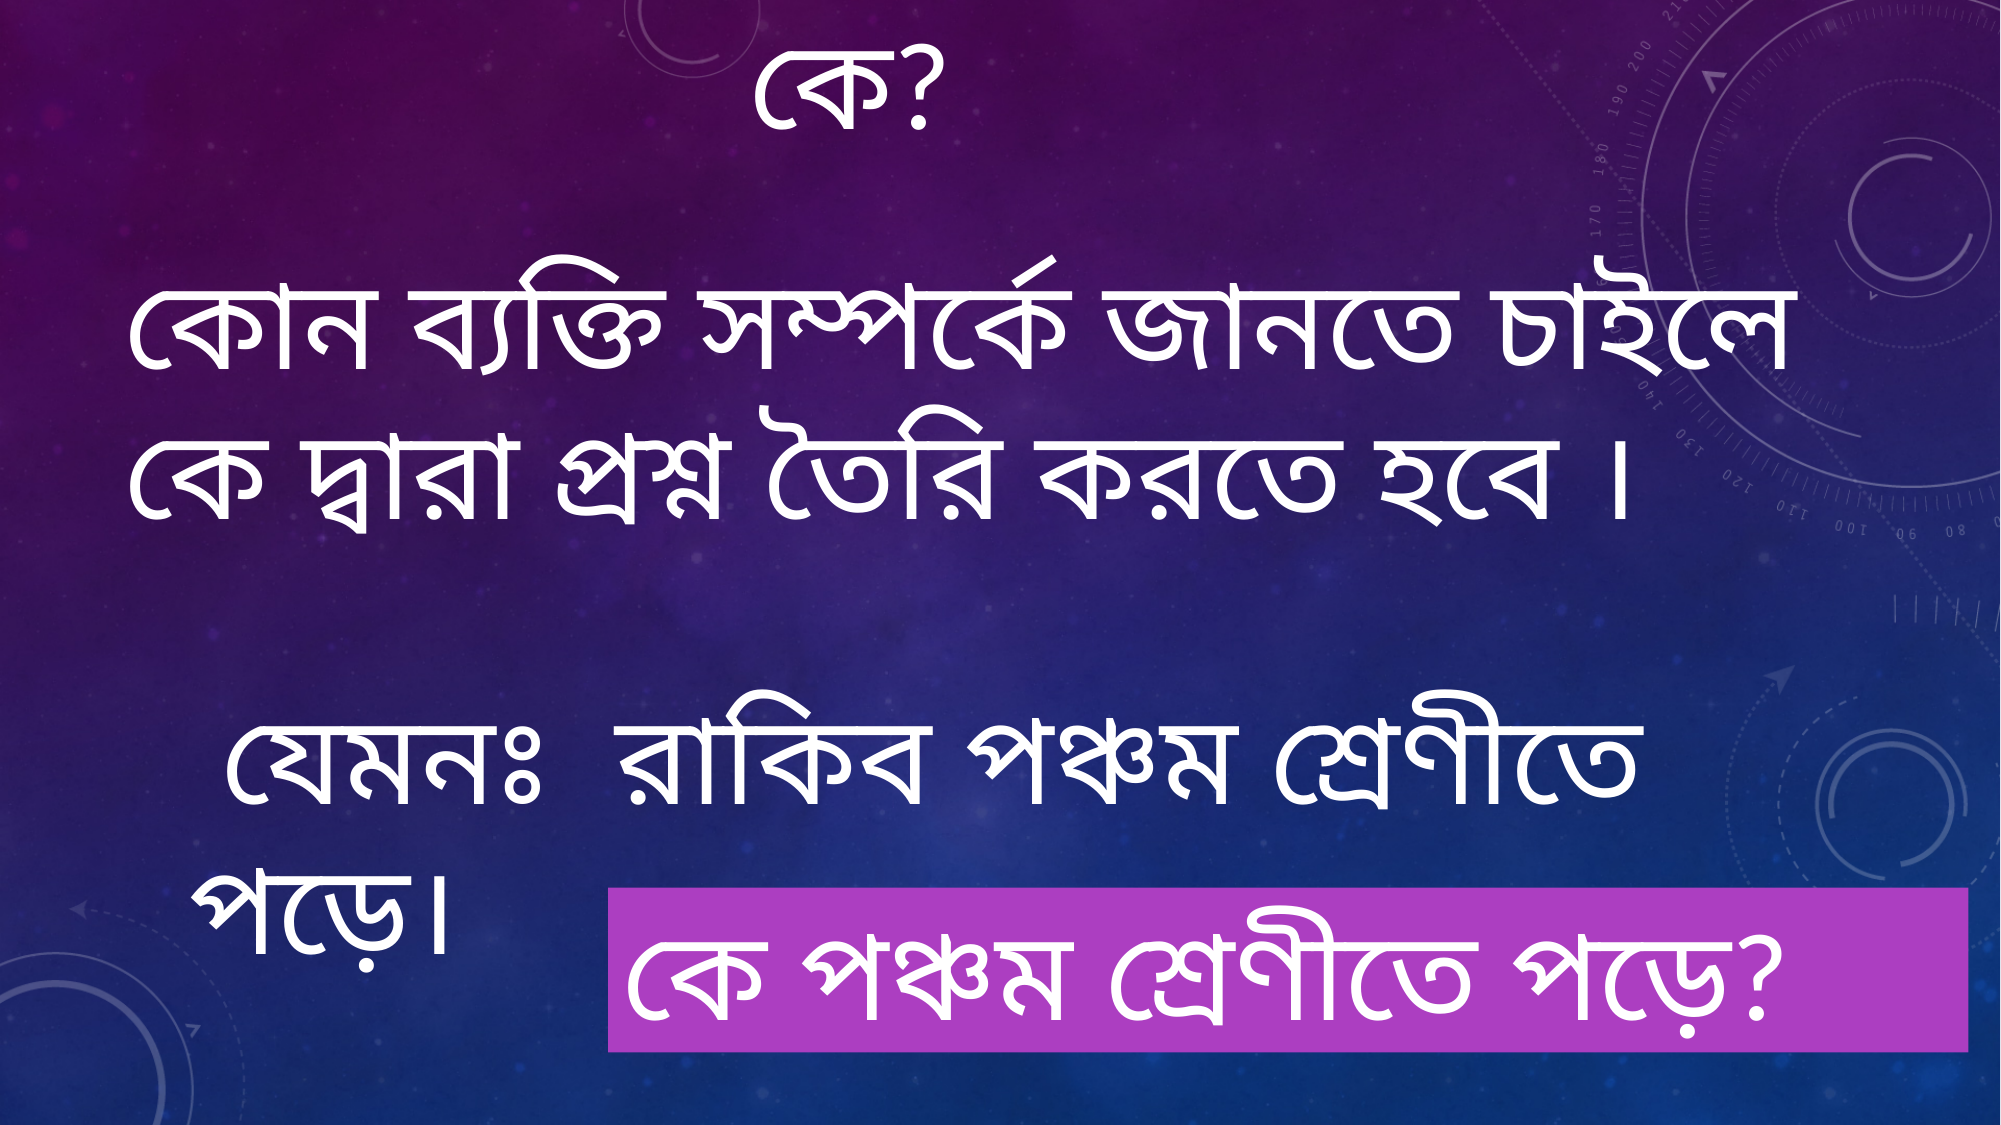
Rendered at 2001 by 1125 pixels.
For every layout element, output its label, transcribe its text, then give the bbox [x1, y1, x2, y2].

text_box কোন ব্যক্তি সম্পর্কে জানতে চাইলে কে দ্বারা প্রশ্ন তৈরি করতে হবে । [109, 237, 1854, 852]
text_box যেমনঃ রাকিব পঞ্চম শ্রেণীতে পড়ে। [173, 672, 1948, 988]
picture [0, 0, 2001, 1125]
text_box কে পঞ্চম শ্রেণীতে পড়ে? [608, 887, 1969, 1053]
text_box কে? [734, 0, 1709, 162]
